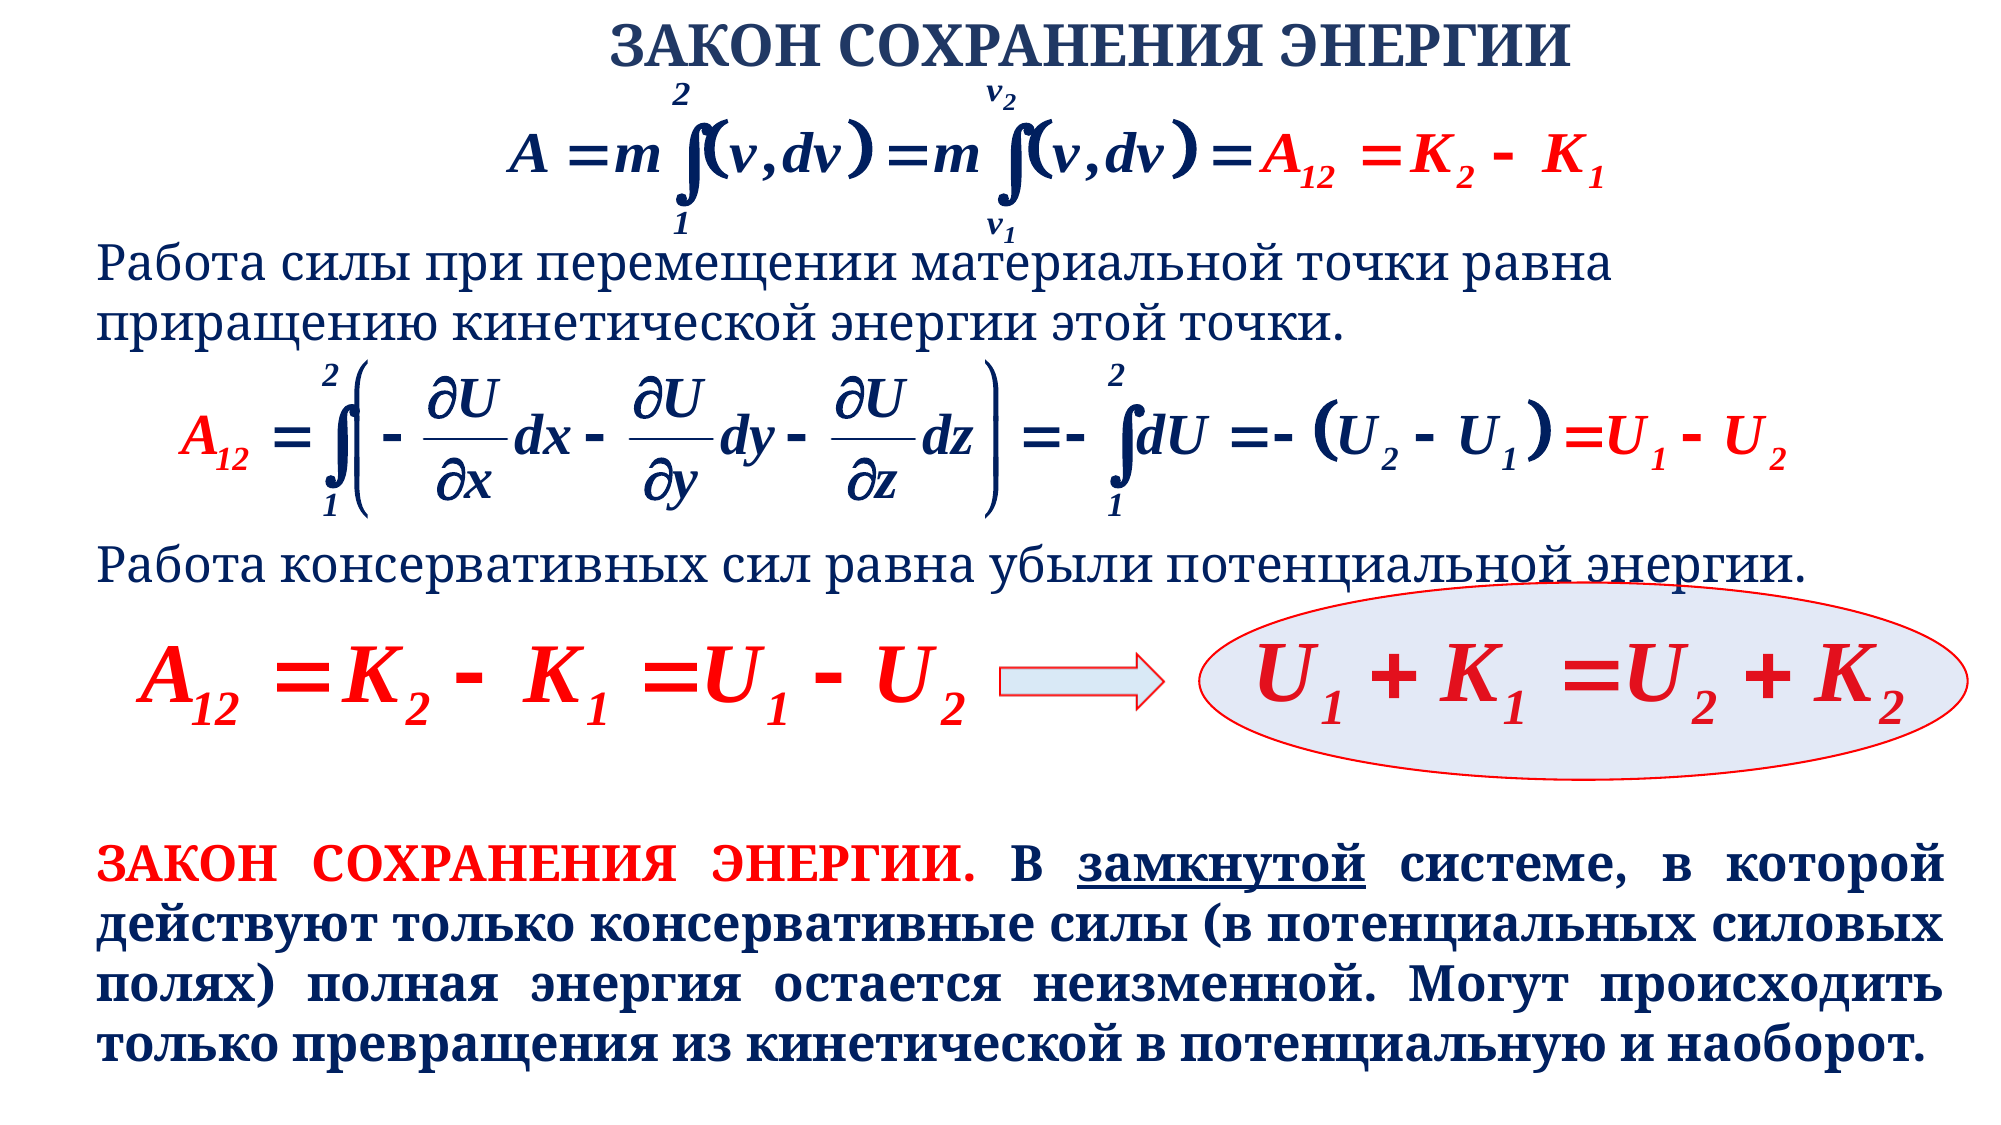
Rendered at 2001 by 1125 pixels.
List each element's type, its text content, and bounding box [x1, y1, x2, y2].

title ЗАКОН СОХРАНЕНИЯ ЭНЕРГИИ [375, 0, 1807, 103]
text_box Работа силы при перемещении материальной точки равна приращению кинетической энергии этой точки. [81, 222, 1960, 358]
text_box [161, 352, 1794, 525]
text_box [126, 626, 975, 737]
text_box [1198, 631, 1250, 732]
text_box [1917, 631, 1969, 732]
text_box [1263, 737, 1903, 781]
text_box Работа консервативных сил равна убыли потенциальной энергии. [81, 525, 1960, 600]
text_box ЗАКОН СОХРАНЕНИЯ ЭНЕРГИИ. В замкнутой системе, в которой действуют только консервативные силы (в потенциальных силовых полях) полная энергия остается неизменной. Могут происходить только превращения из кинетической в потенциальную и наоборот. [81, 824, 1960, 1079]
text_box [1270, 581, 1897, 623]
picture [999, 651, 1166, 712]
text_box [1250, 623, 1917, 737]
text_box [489, 68, 1611, 251]
